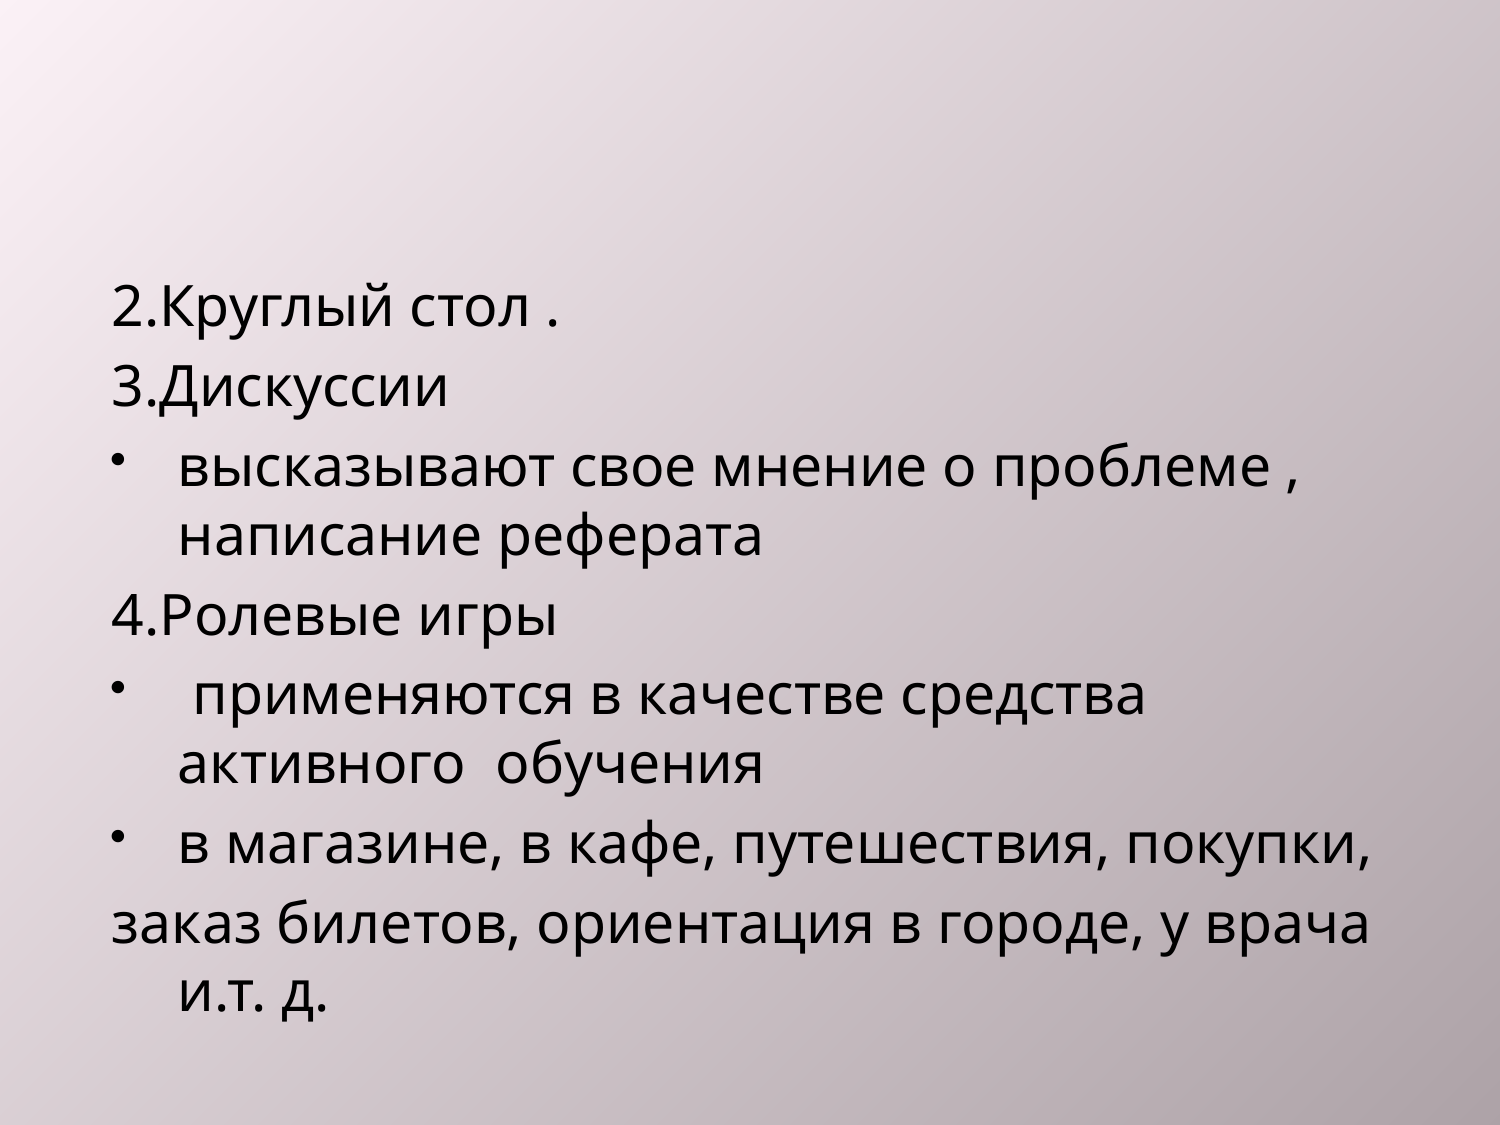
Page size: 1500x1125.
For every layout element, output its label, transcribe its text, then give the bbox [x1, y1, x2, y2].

list 2.Круглый стол . 3.Дискуссии высказывают свое мнение о проблеме , написание реферата 4.Ролевые игры применяются в качестве средства активного обучения в магазине, в кафе, путешествия, покупки, заказ билетов, ориентация в городе, у врача и.т. д. [75, 262, 1425, 1035]
